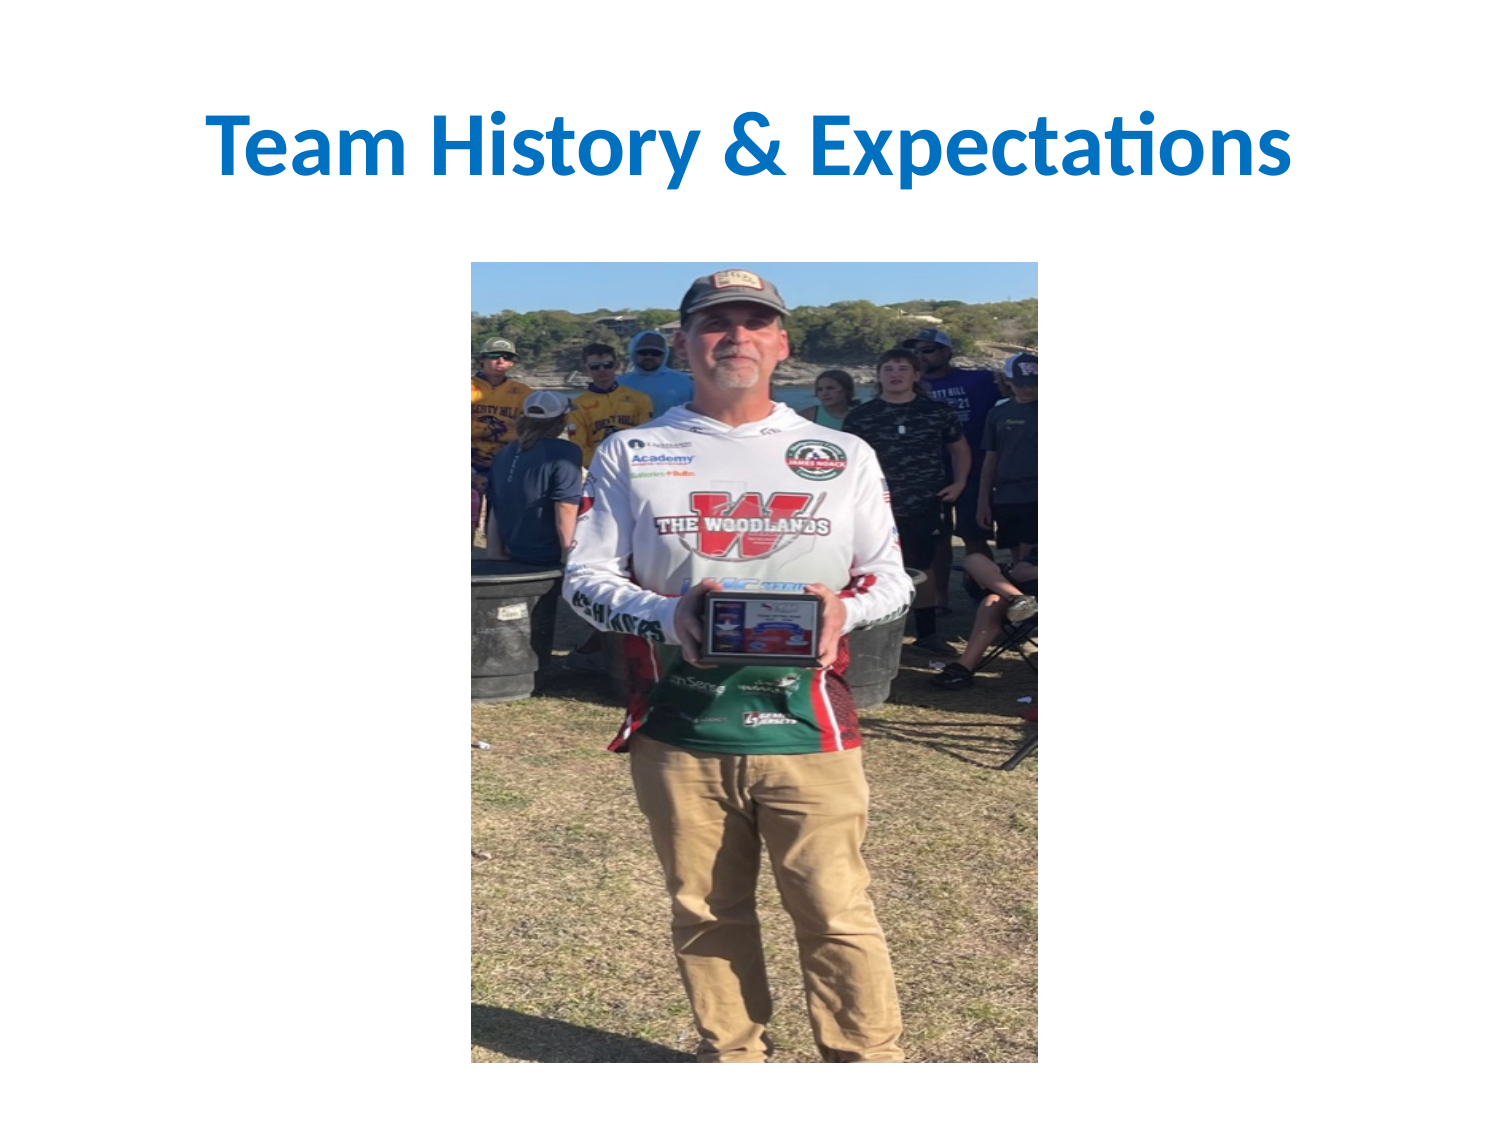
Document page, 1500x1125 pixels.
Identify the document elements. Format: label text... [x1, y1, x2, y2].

picture [471, 262, 1038, 1063]
title Team History & Expectations [75, 45, 1425, 233]
